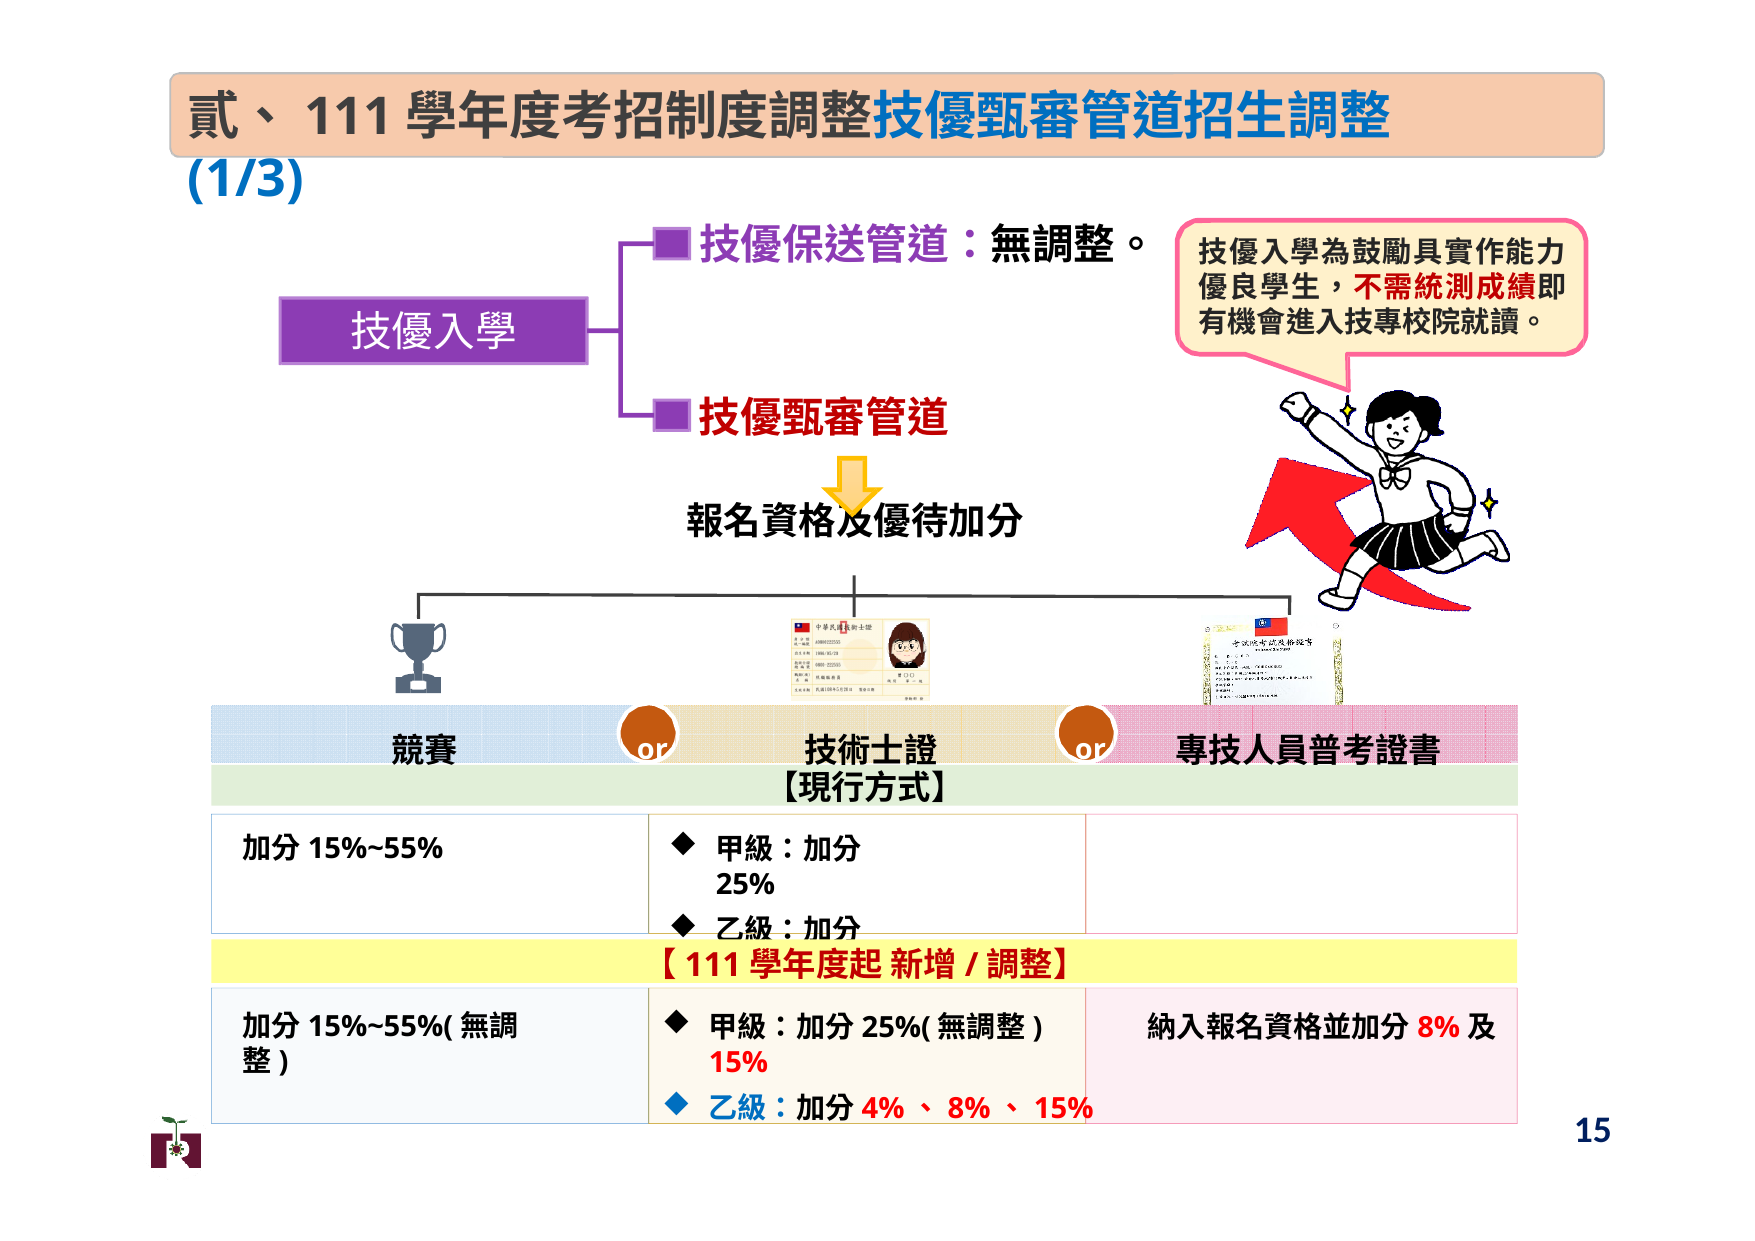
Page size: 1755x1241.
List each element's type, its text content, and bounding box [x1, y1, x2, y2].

text_box [618, 241, 647, 294]
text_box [616, 715, 1119, 765]
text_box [210, 813, 1518, 934]
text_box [168, 71, 1606, 159]
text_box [1174, 217, 1589, 394]
title 貳、111學年度考招制度調整技優甄審管道招生調整(1/3) [185, 166, 1499, 290]
text_box 【現行方式】 [211, 769, 1518, 806]
slide_number 15 [1567, 1112, 1621, 1241]
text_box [1123, 575, 1518, 763]
text_box 【111學年度起新增/調整】 [211, 940, 1518, 983]
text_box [211, 575, 611, 763]
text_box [390, 388, 1510, 706]
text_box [210, 987, 1518, 1125]
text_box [652, 226, 692, 261]
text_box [278, 296, 692, 433]
picture [141, 1112, 210, 1180]
text_box 技優保送管道：無調整。 [697, 215, 1160, 268]
